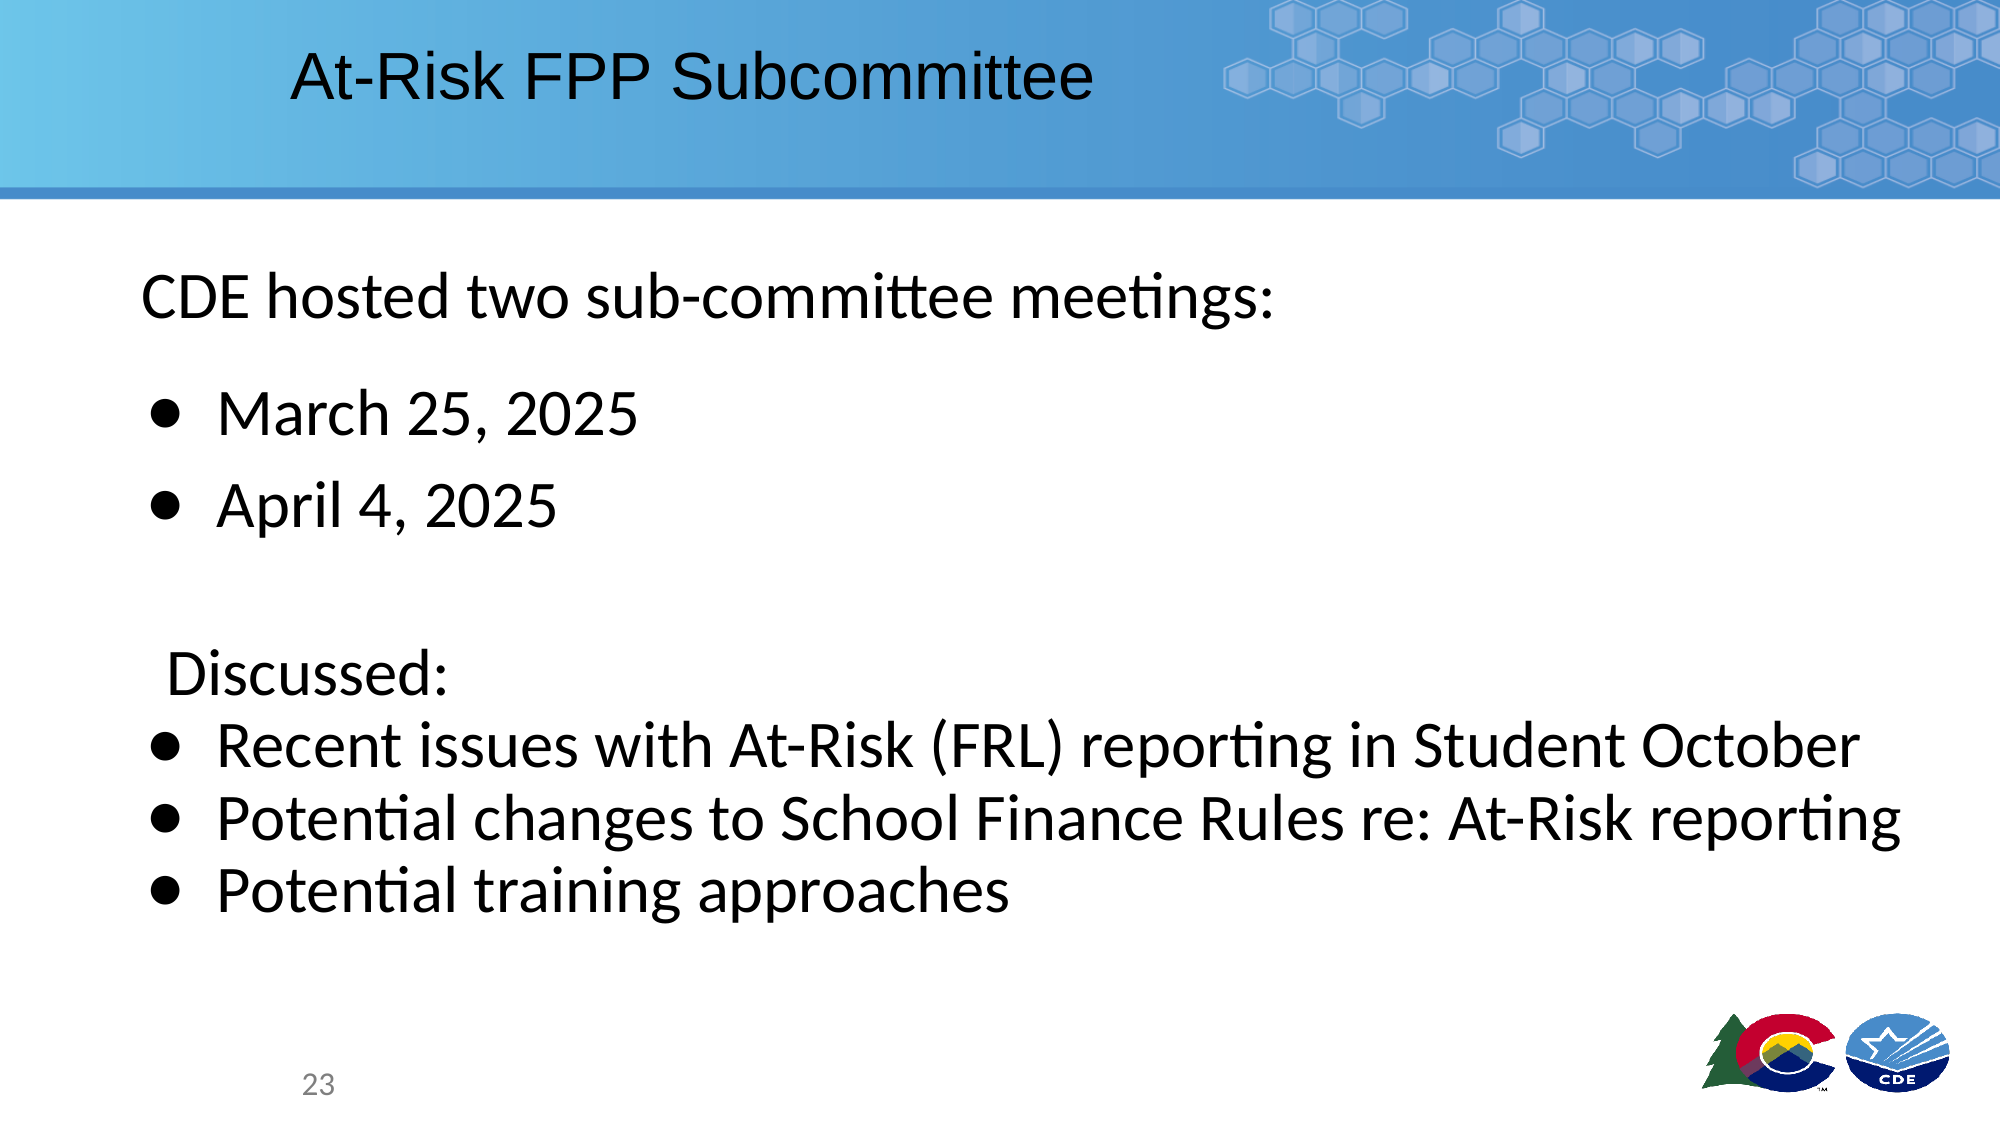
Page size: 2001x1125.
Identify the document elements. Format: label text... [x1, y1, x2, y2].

title At-Risk FPP Subcommittee [290, 41, 1288, 166]
list CDE hosted two sub-committee meetings: March 25, 2025 April 4, 2025 Discussed: Recent issues with At-Risk (FRL) reporting in Student October Potential changes to School Finance Rules re: At-Risk reporting Potential training approaches [141, 239, 1911, 1002]
picture [0, 0, 2000, 200]
slide_number 23 [286, 1054, 625, 1115]
picture [1700, 1012, 1950, 1093]
